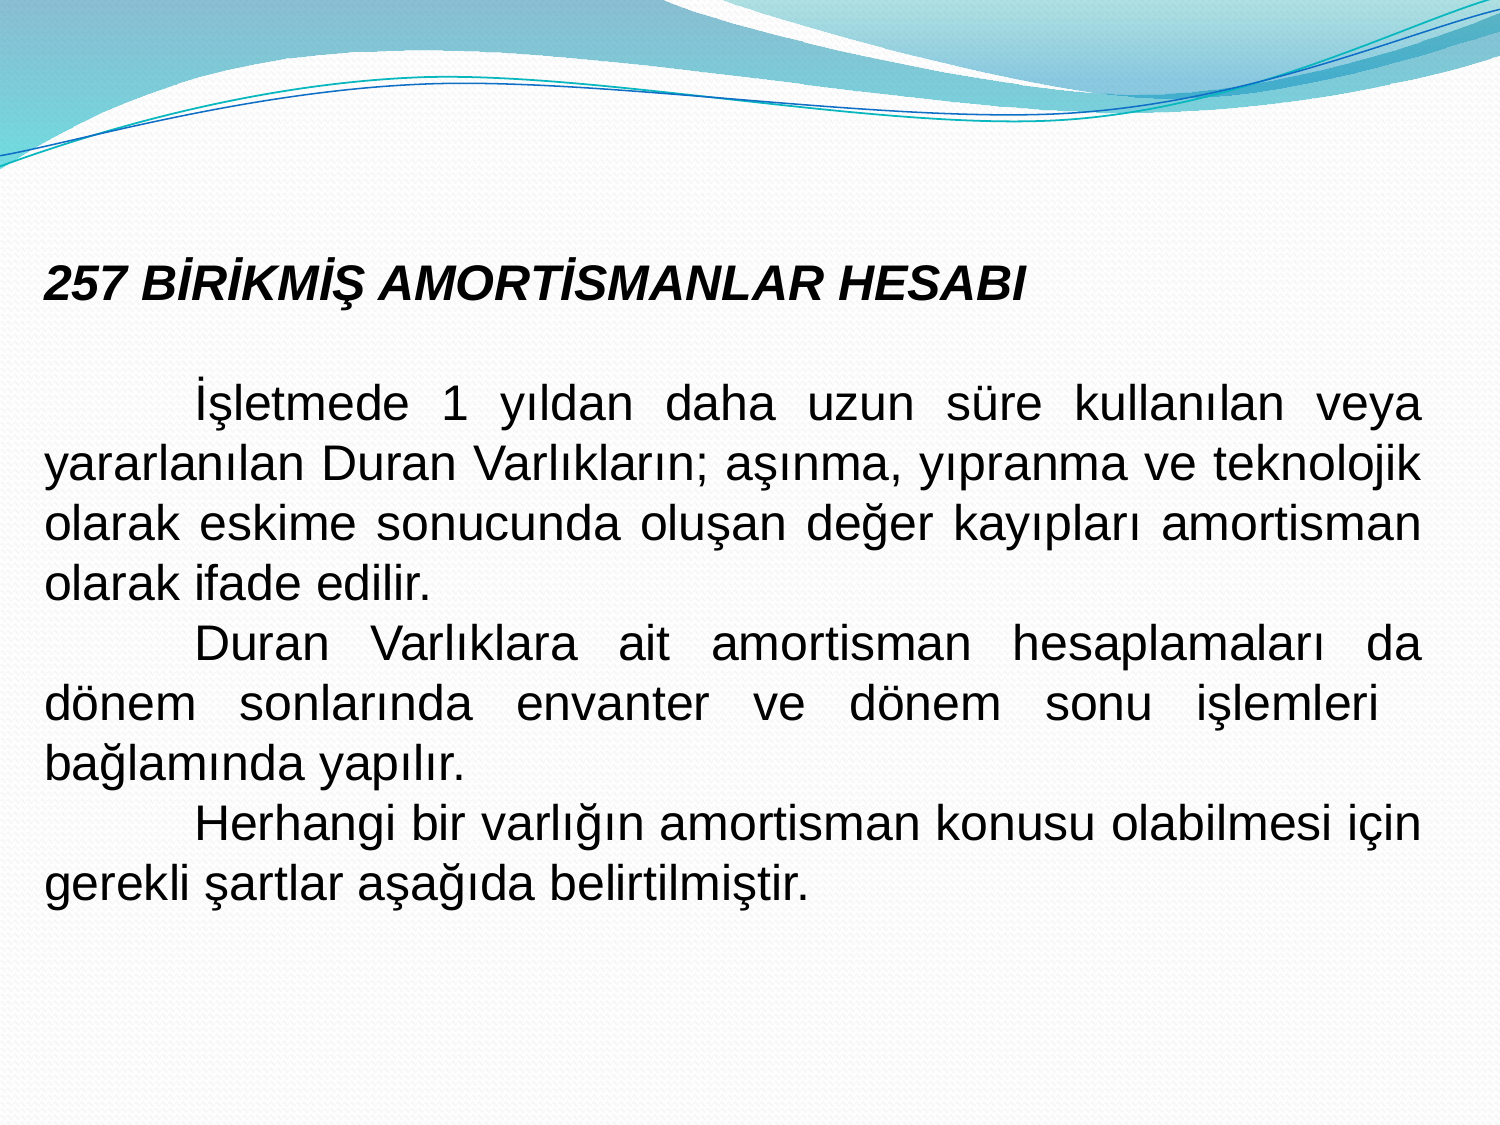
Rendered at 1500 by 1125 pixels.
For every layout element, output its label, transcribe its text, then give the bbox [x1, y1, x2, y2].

text_box 257 BİRİKMİŞ AMORTİSMANLAR HESABI İşletmede 1 yıldan daha uzun süre kullanılan veya yararlanılan Duran Varlıkların; aşınma, yıpranma ve teknolojik olarak eskime sonucunda oluşan değer kayıpları amortisman olarak ifade edilir. Duran Varlıklara ait amortisman hesaplamaları da dönem sonlarında envanter ve dönem sonu işlemleri bağlamında yapılır. Herhangi bir varlığın amortisman konusu olabilmesi için gerekli şartlar aşağıda belirtilmiştir. [29, 243, 1438, 979]
